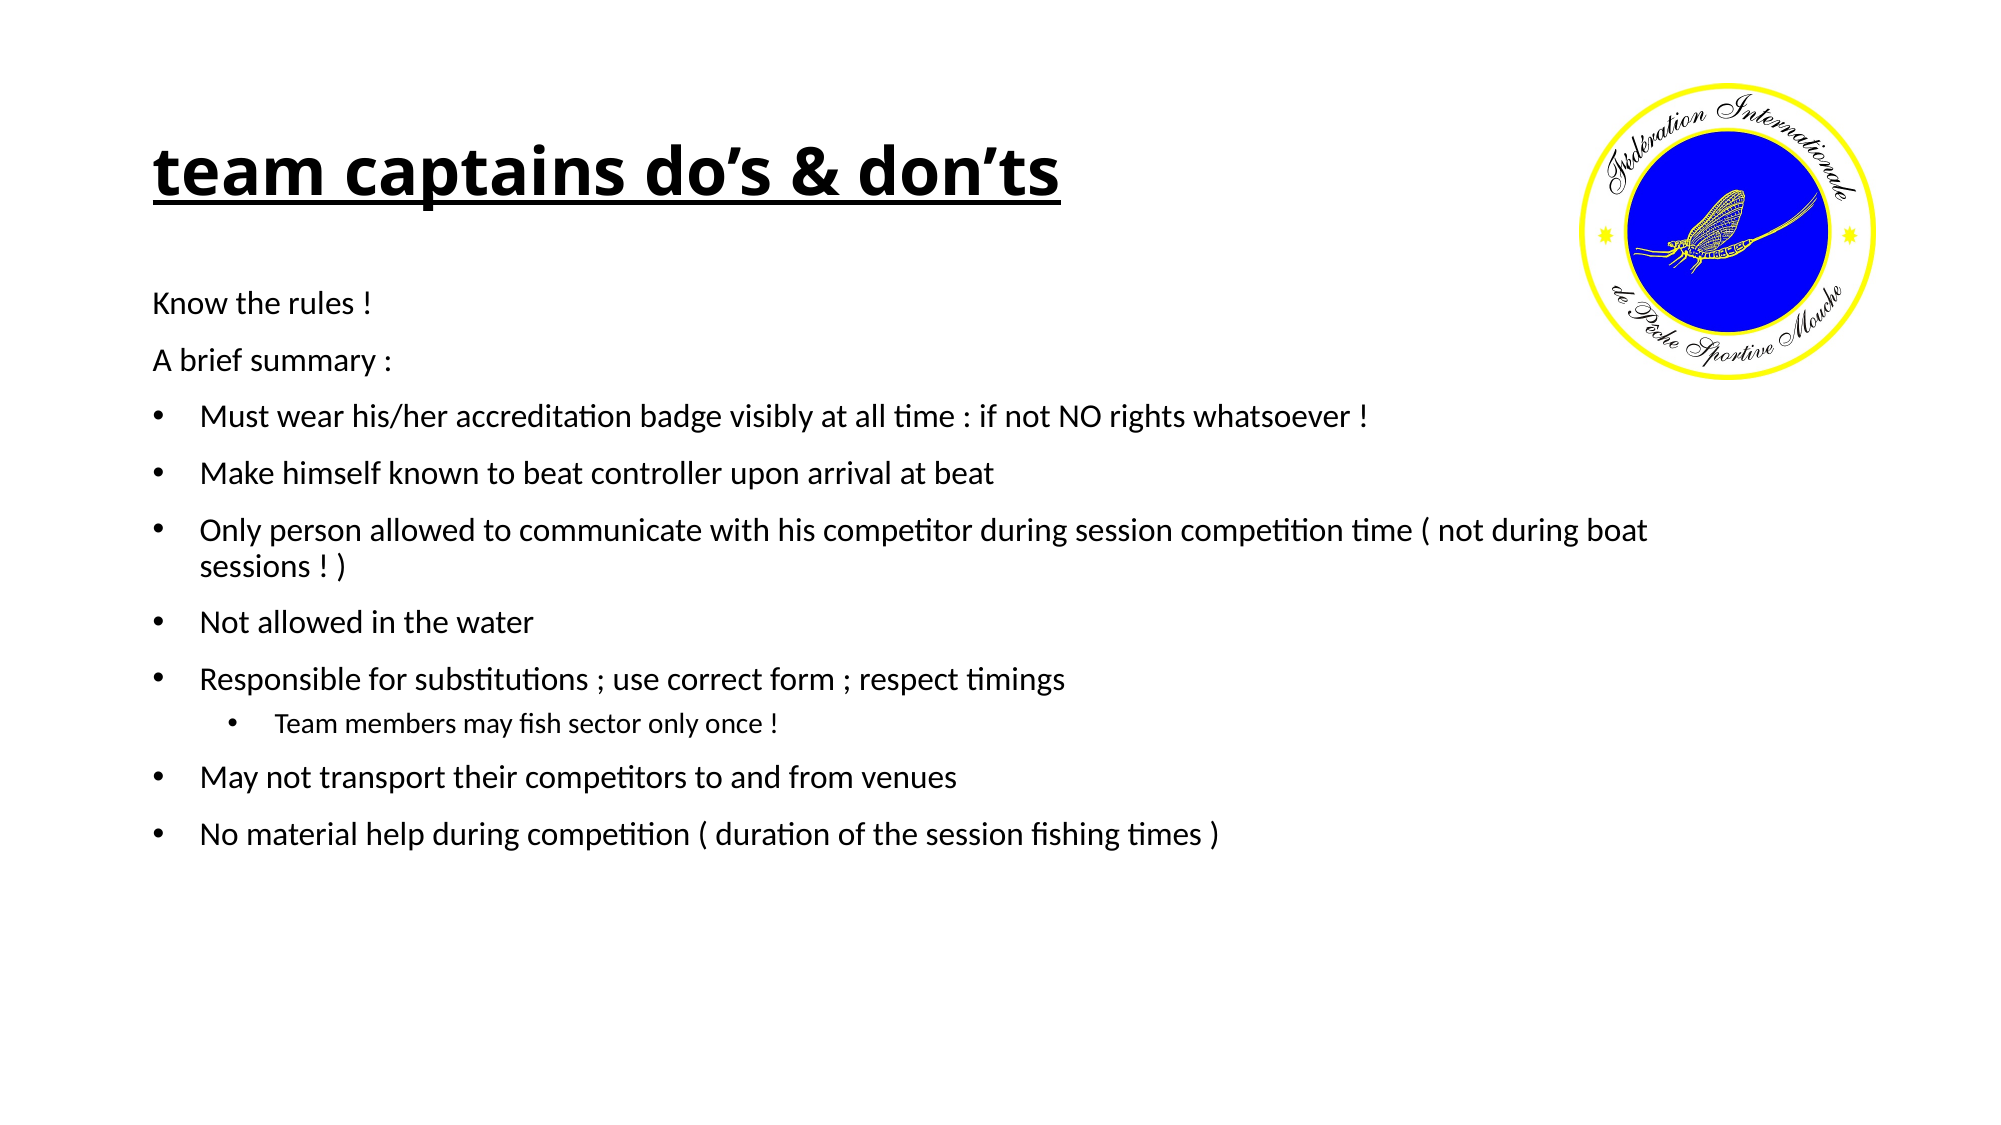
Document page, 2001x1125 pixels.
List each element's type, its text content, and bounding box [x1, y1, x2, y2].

picture [1579, 83, 1876, 380]
title team captains do’s & don’ts [137, 75, 1587, 218]
list Know the rules ! A brief summary : Must wear his/her accreditation badge visibly at all time : if not NO rights whatsoever ! Make himself known to beat controller upon arrival at beat Only person allowed to communicate with his competitor during session competition time ( not during boat sessions ! ) Not allowed in the water Responsible for substitutions ; use correct form ; respect timings Team members may fish sector only once ! May not transport their competitors to and from venues No material help during competition ( duration of the session fishing times ) [137, 278, 1703, 963]
